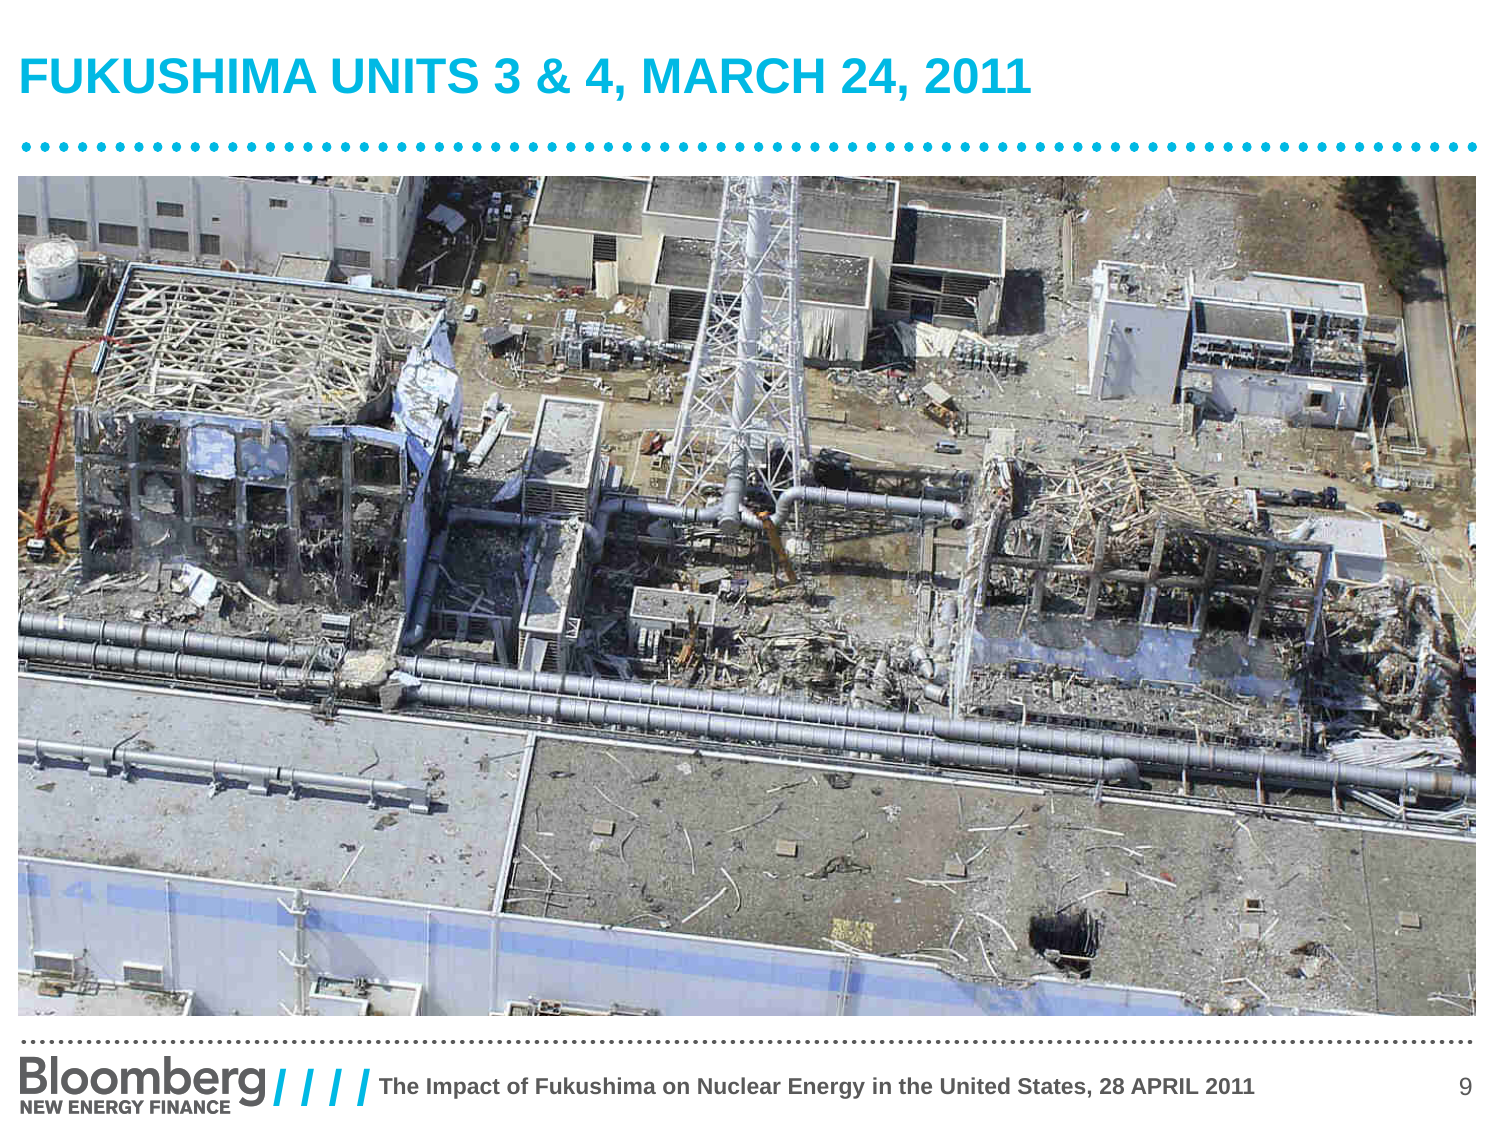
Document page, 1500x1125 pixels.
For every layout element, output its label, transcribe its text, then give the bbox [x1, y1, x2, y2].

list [17, 175, 1476, 1017]
picture [20, 1056, 265, 1114]
title Fukushima Units 3 & 4, March 24, 2011 [17, 0, 1479, 147]
